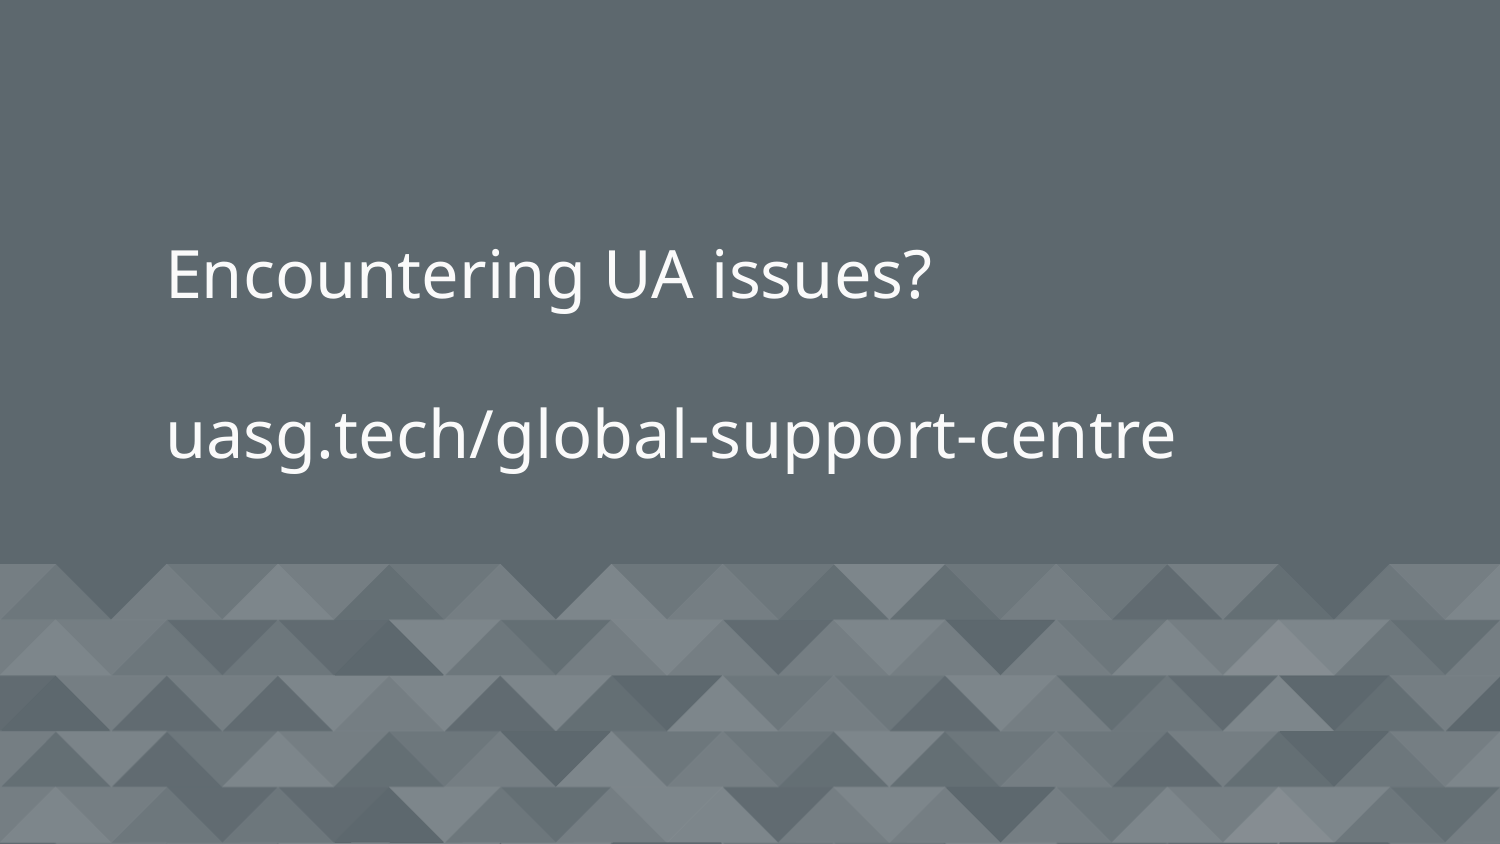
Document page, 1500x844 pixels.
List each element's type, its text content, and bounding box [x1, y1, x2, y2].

title Encountering UA issues? uasg.tech/global-support-centre [150, 224, 1233, 475]
